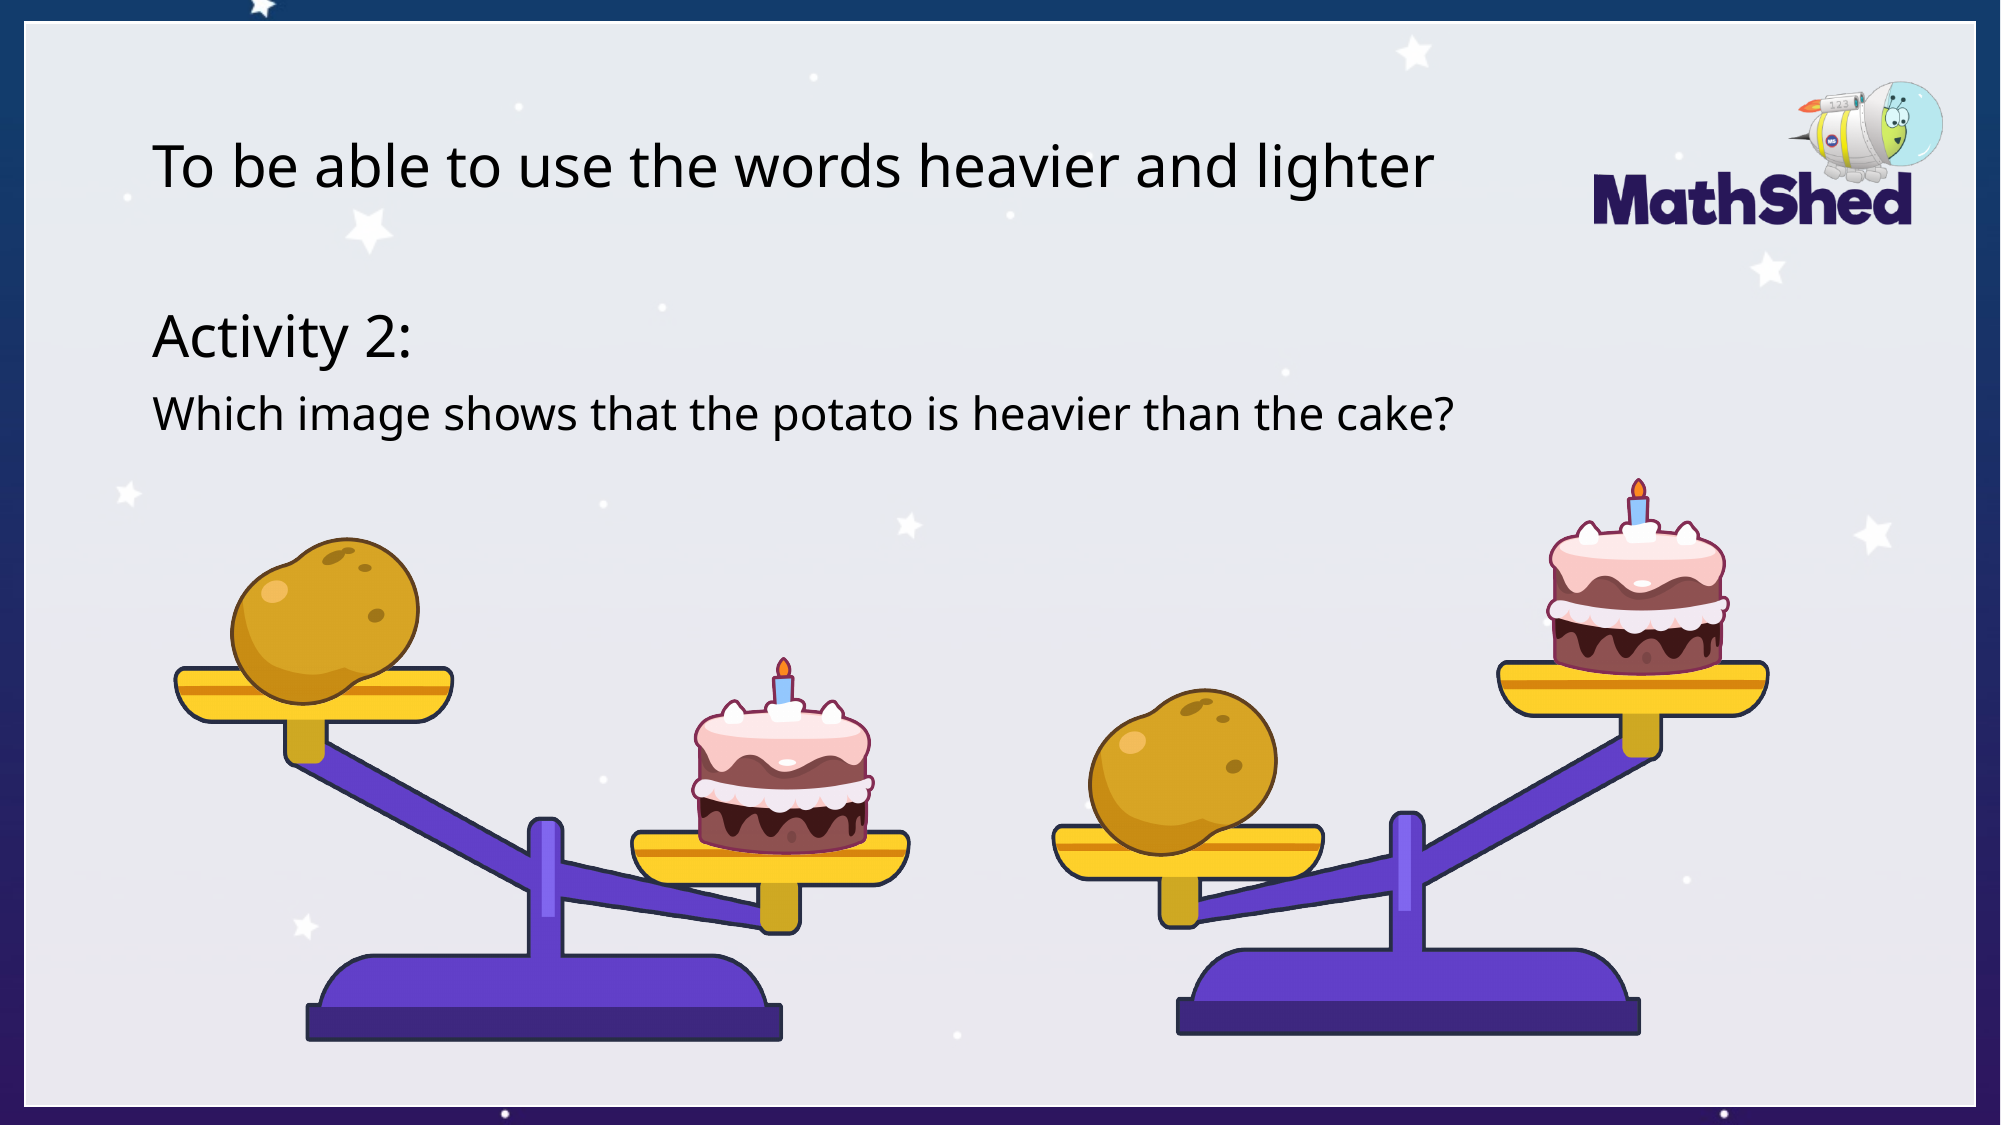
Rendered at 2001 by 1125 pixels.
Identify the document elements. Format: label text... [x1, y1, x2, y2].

picture [0, 0, 2001, 1125]
title To be able to use the words heavier and lighter [137, 59, 1578, 278]
list Activity 2: Which image shows that the potato is heavier than the cake? [137, 299, 1965, 1014]
